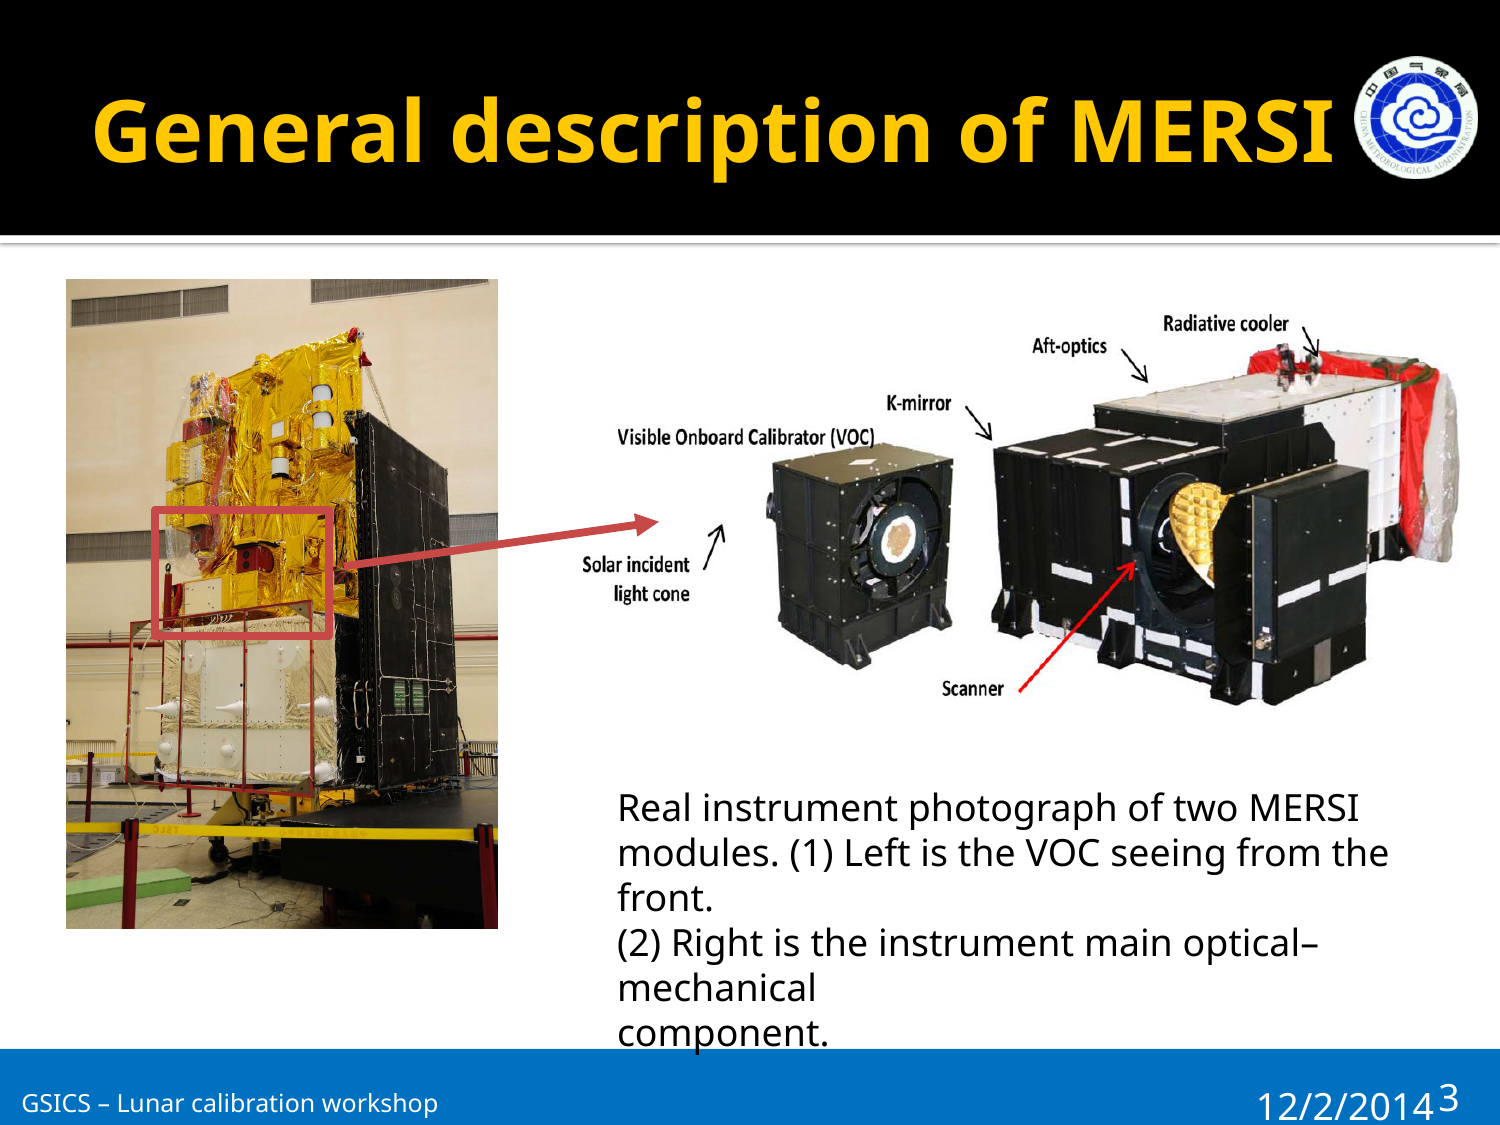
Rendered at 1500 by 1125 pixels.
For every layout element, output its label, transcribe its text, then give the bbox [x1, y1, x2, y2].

picture [66, 279, 498, 929]
title General description of MERSI [75, 24, 1425, 231]
text_box Real instrument photograph of two MERSI modules. (1) Left is the VOC seeing from the front. (2) Right is the instrument main optical–mechanical component. [602, 776, 1460, 1062]
picture [1425, 56, 1478, 179]
text_box [502, 529, 577, 548]
picture [583, 314, 1460, 706]
